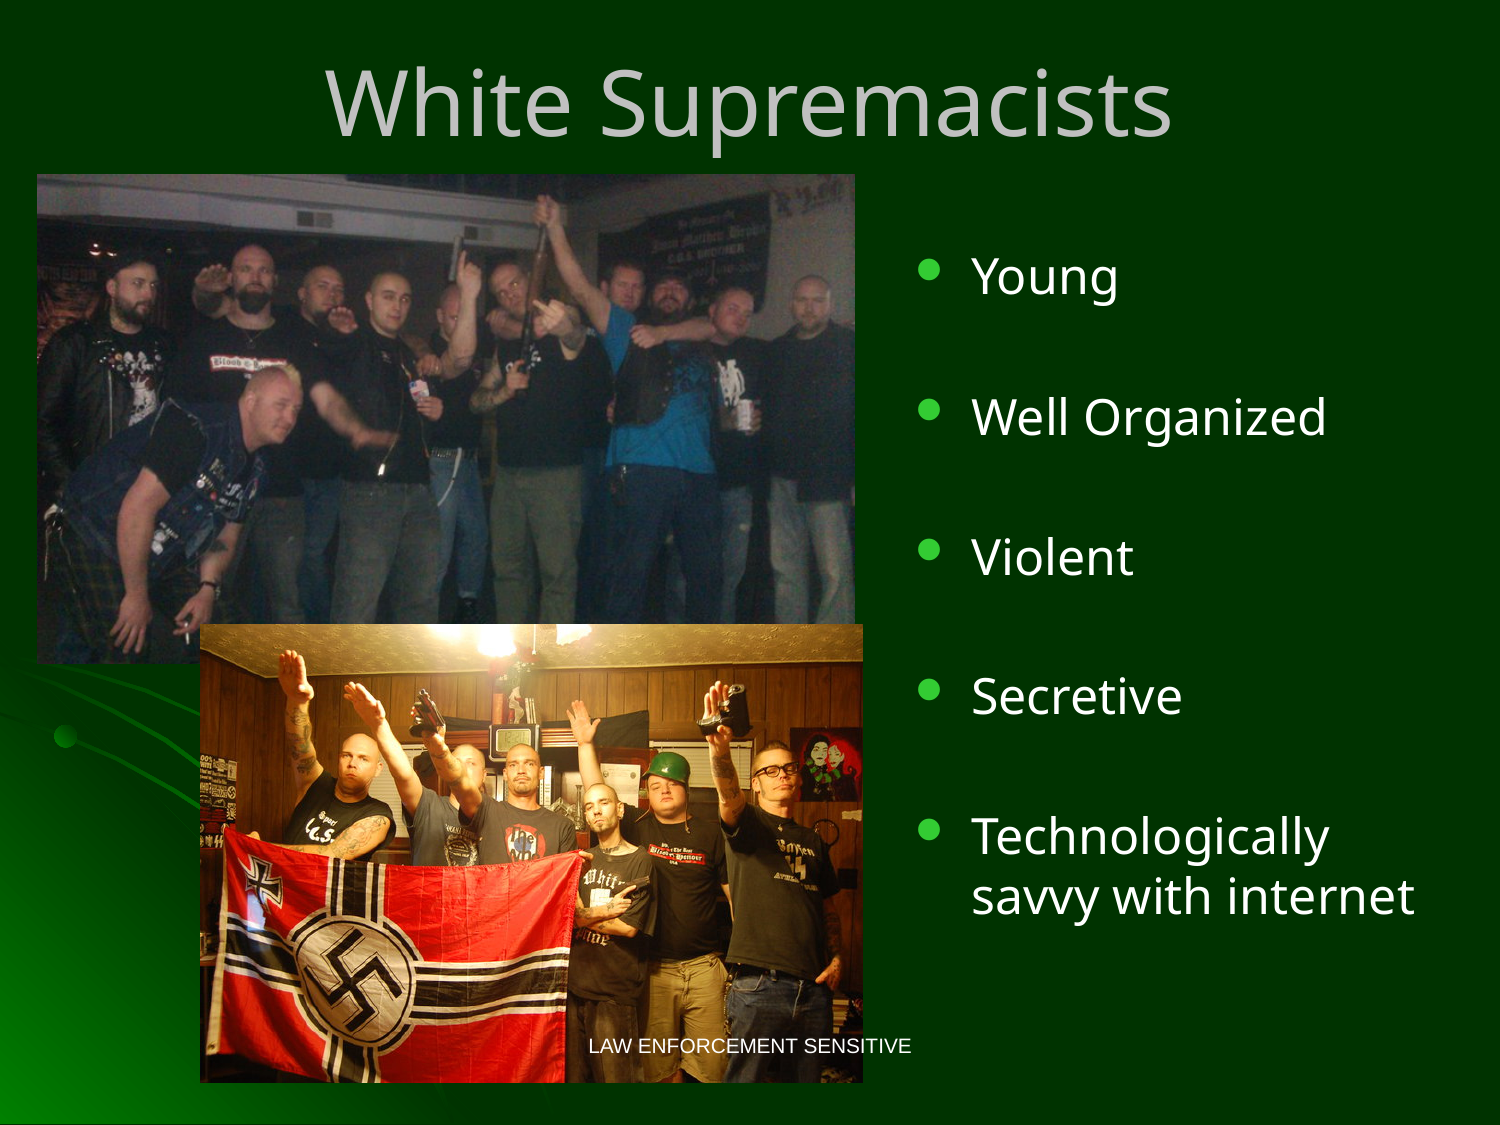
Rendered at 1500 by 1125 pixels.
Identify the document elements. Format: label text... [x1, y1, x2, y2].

picture [199, 624, 863, 1084]
list Young Well Organized Violent Secretive Technologically savvy with internet [899, 237, 1476, 951]
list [37, 174, 855, 665]
title White Supremacists [74, 0, 1426, 201]
footer LAW ENFORCEMENT SENSITIVE [512, 1024, 988, 1101]
